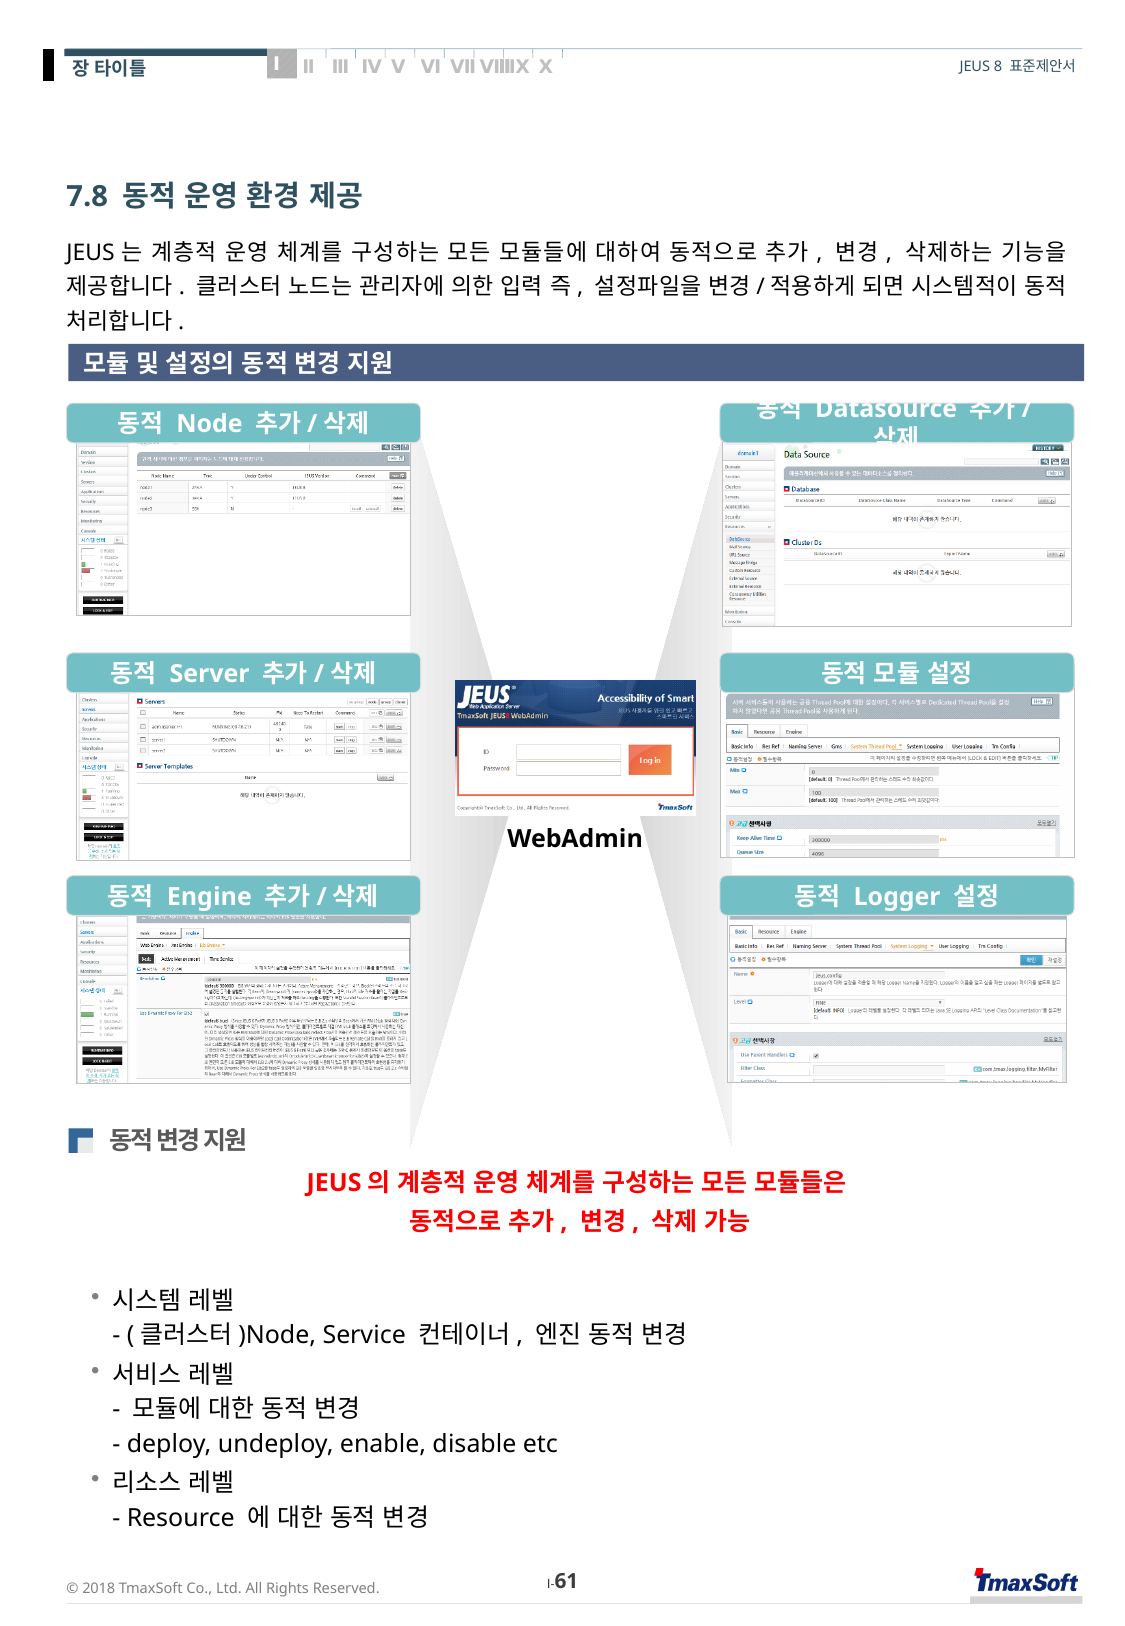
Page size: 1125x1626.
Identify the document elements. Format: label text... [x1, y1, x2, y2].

text_box 모듈 및 설정의 동적 변경 지원 [68, 343, 1085, 382]
list JEUS는 계층적 운영 체계를 구성하는 모든 모듈들에 대하여 동적으로 추가, 변경, 삭제하는 기능을 제공합니다. 클러스터 노드는 관리자에 의한 입력 즉, 설정파일을 변경/적용하게 되면 시스템적이 동적 처리합니다. [66, 230, 1083, 276]
picture [974, 1568, 1078, 1592]
text_box JEUS의 계층적 운영 체계를 구성하는 모든 모듈들은 동적으로 추가, 변경, 삭제 가능 시스템 레벨 - (클러스터)Node, Service 컨테이너, 엔진 동적 변경 서비스 레벨 - 모듈에 대한 동적 변경 - deploy, undeploy, enable, disable etc 리소스 레벨 - Resource 에 대한 동적 변경 [76, 1115, 1085, 1370]
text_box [66, 402, 1075, 1148]
title 7.8 동적 운영 환경 제공 [66, 168, 1083, 217]
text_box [68, 1123, 554, 1155]
